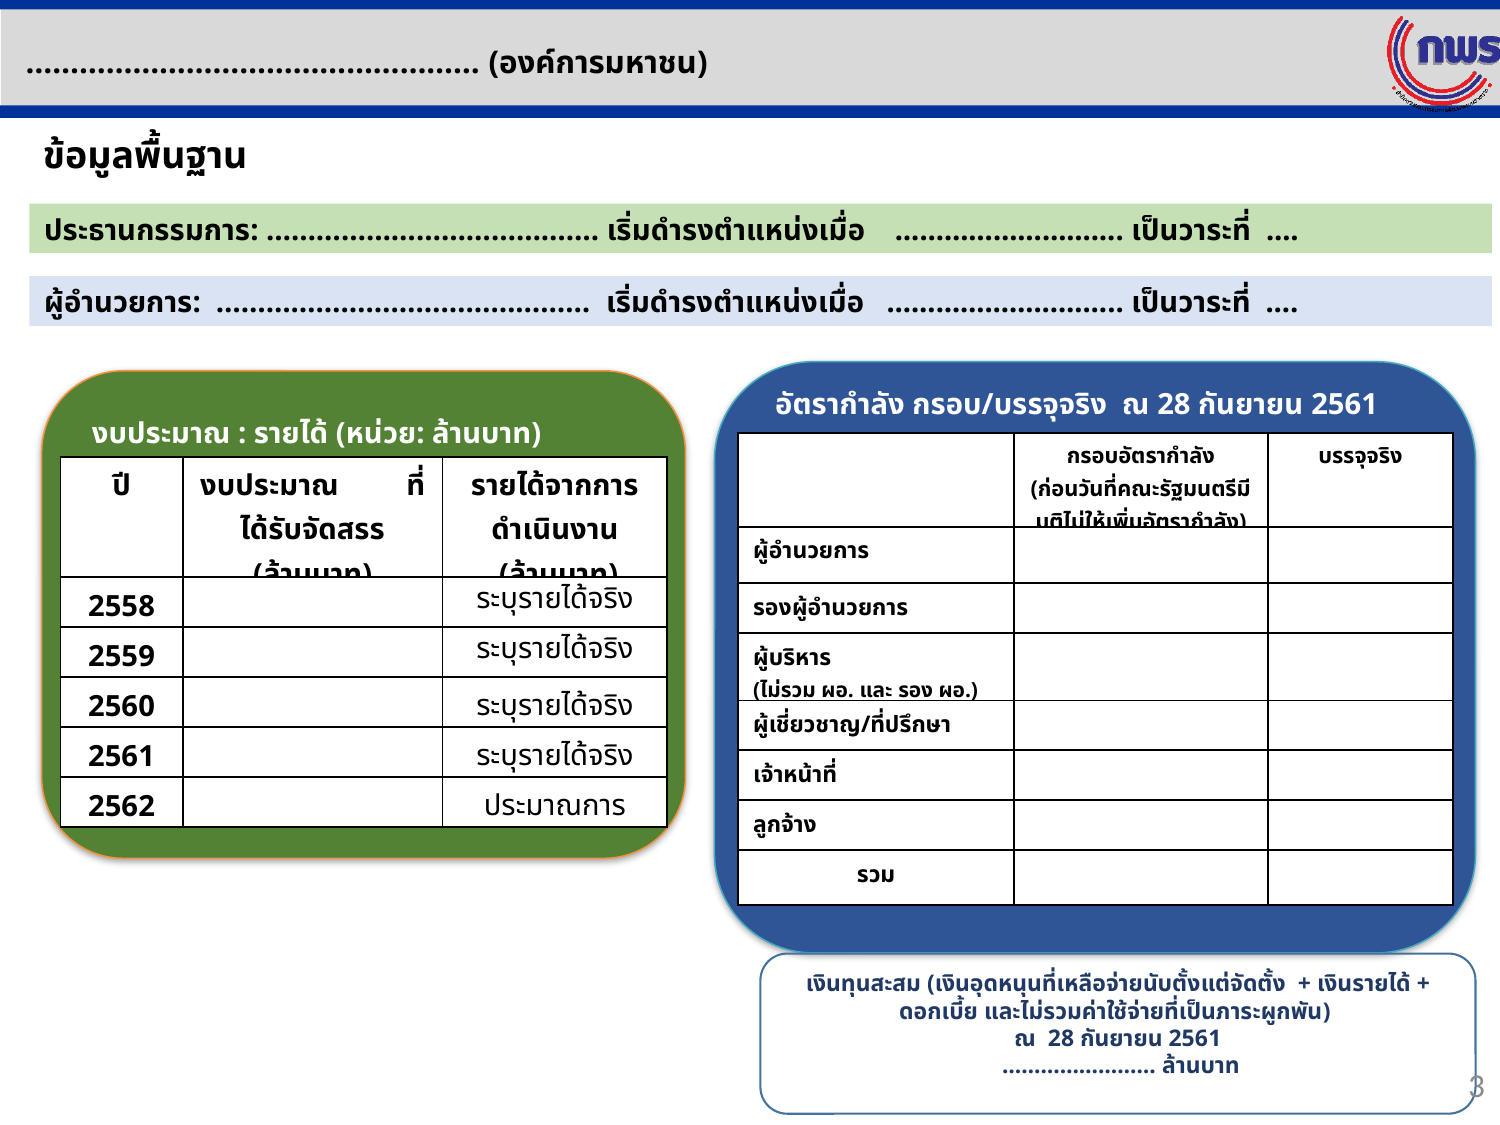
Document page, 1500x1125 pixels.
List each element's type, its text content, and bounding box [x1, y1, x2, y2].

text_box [41, 370, 686, 859]
text_box …………………………………………… (องค์การมหาชน) [2, 35, 1034, 133]
text_box ข้อมูลพื้นฐาน [28, 133, 263, 184]
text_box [714, 361, 1476, 953]
text_box ประธานกรรมการ: …………………………………. เริ่มดำรงตำแหน่งเมื่อ ………………………. เป็นวาระที่ …. [29, 203, 1492, 254]
text_box เงินทุนสะสม (เงินอุดหนุนที่เหลือจ่ายนับตั้งแต่จัดตั้ง + เงินรายได้ + ดอกเบี้ย และไม่รวมค่าใช้จ่ายที่เป็นภาระผูกพัน) ณ 28 กันยายน 2561 …………………… ล้านบาท [759, 953, 1477, 1115]
picture [1387, 16, 1500, 112]
slide_number 3 [1162, 1053, 1500, 1114]
text_box ผู้อำนวยการ: ……………………………………… เริ่มดำรงตำแหน่งเมื่อ ……………………….. เป็นวาระที่ …. [29, 276, 1492, 326]
